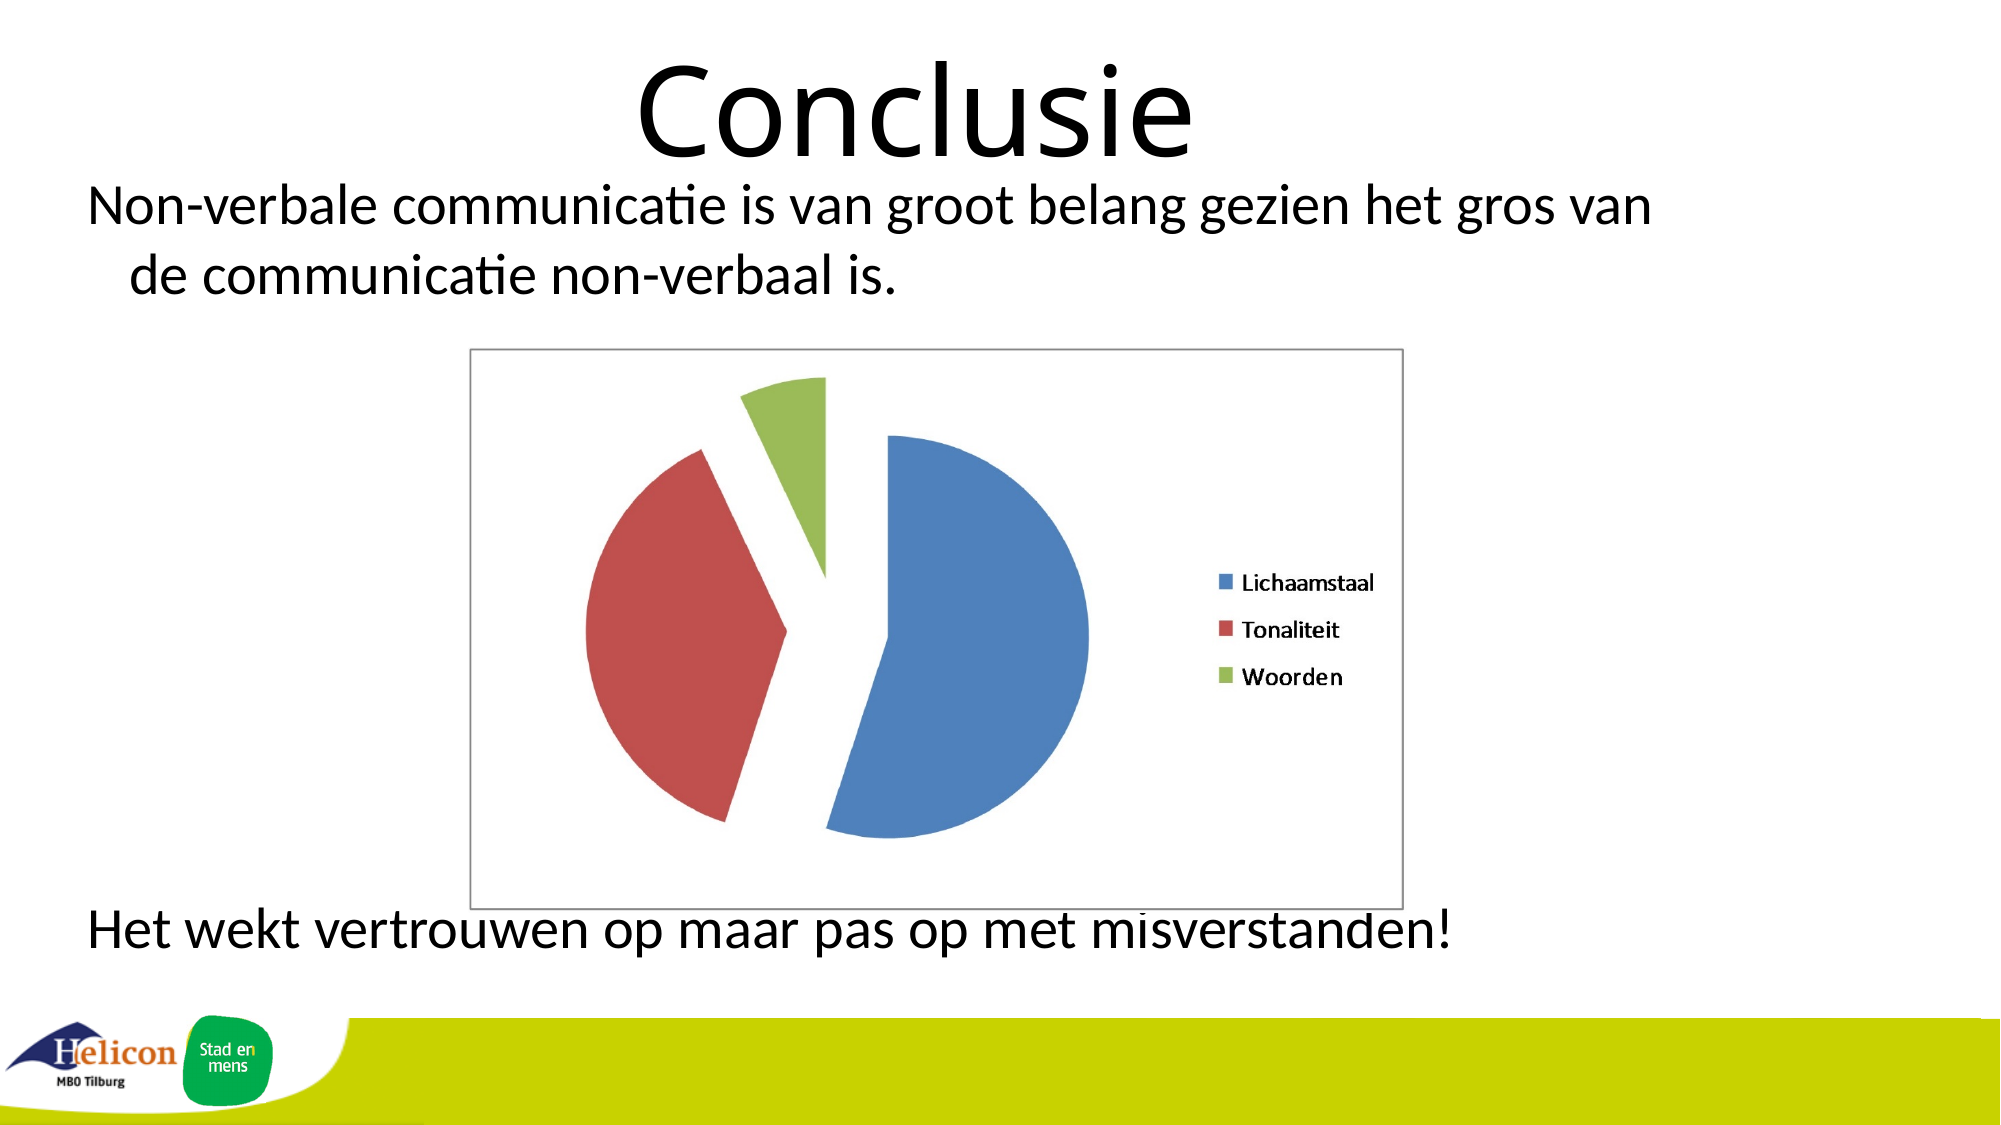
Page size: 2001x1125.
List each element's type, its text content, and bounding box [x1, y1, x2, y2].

text_box Non-verbale communicatie is van groot belang gezien het gros van de communicatie non-verbaal is. Het wekt vertrouwen op maar pas op met misverstanden! [69, 159, 1742, 968]
picture [0, 1013, 424, 1125]
picture [468, 347, 1407, 913]
text_box Conclusie [296, 40, 1534, 191]
